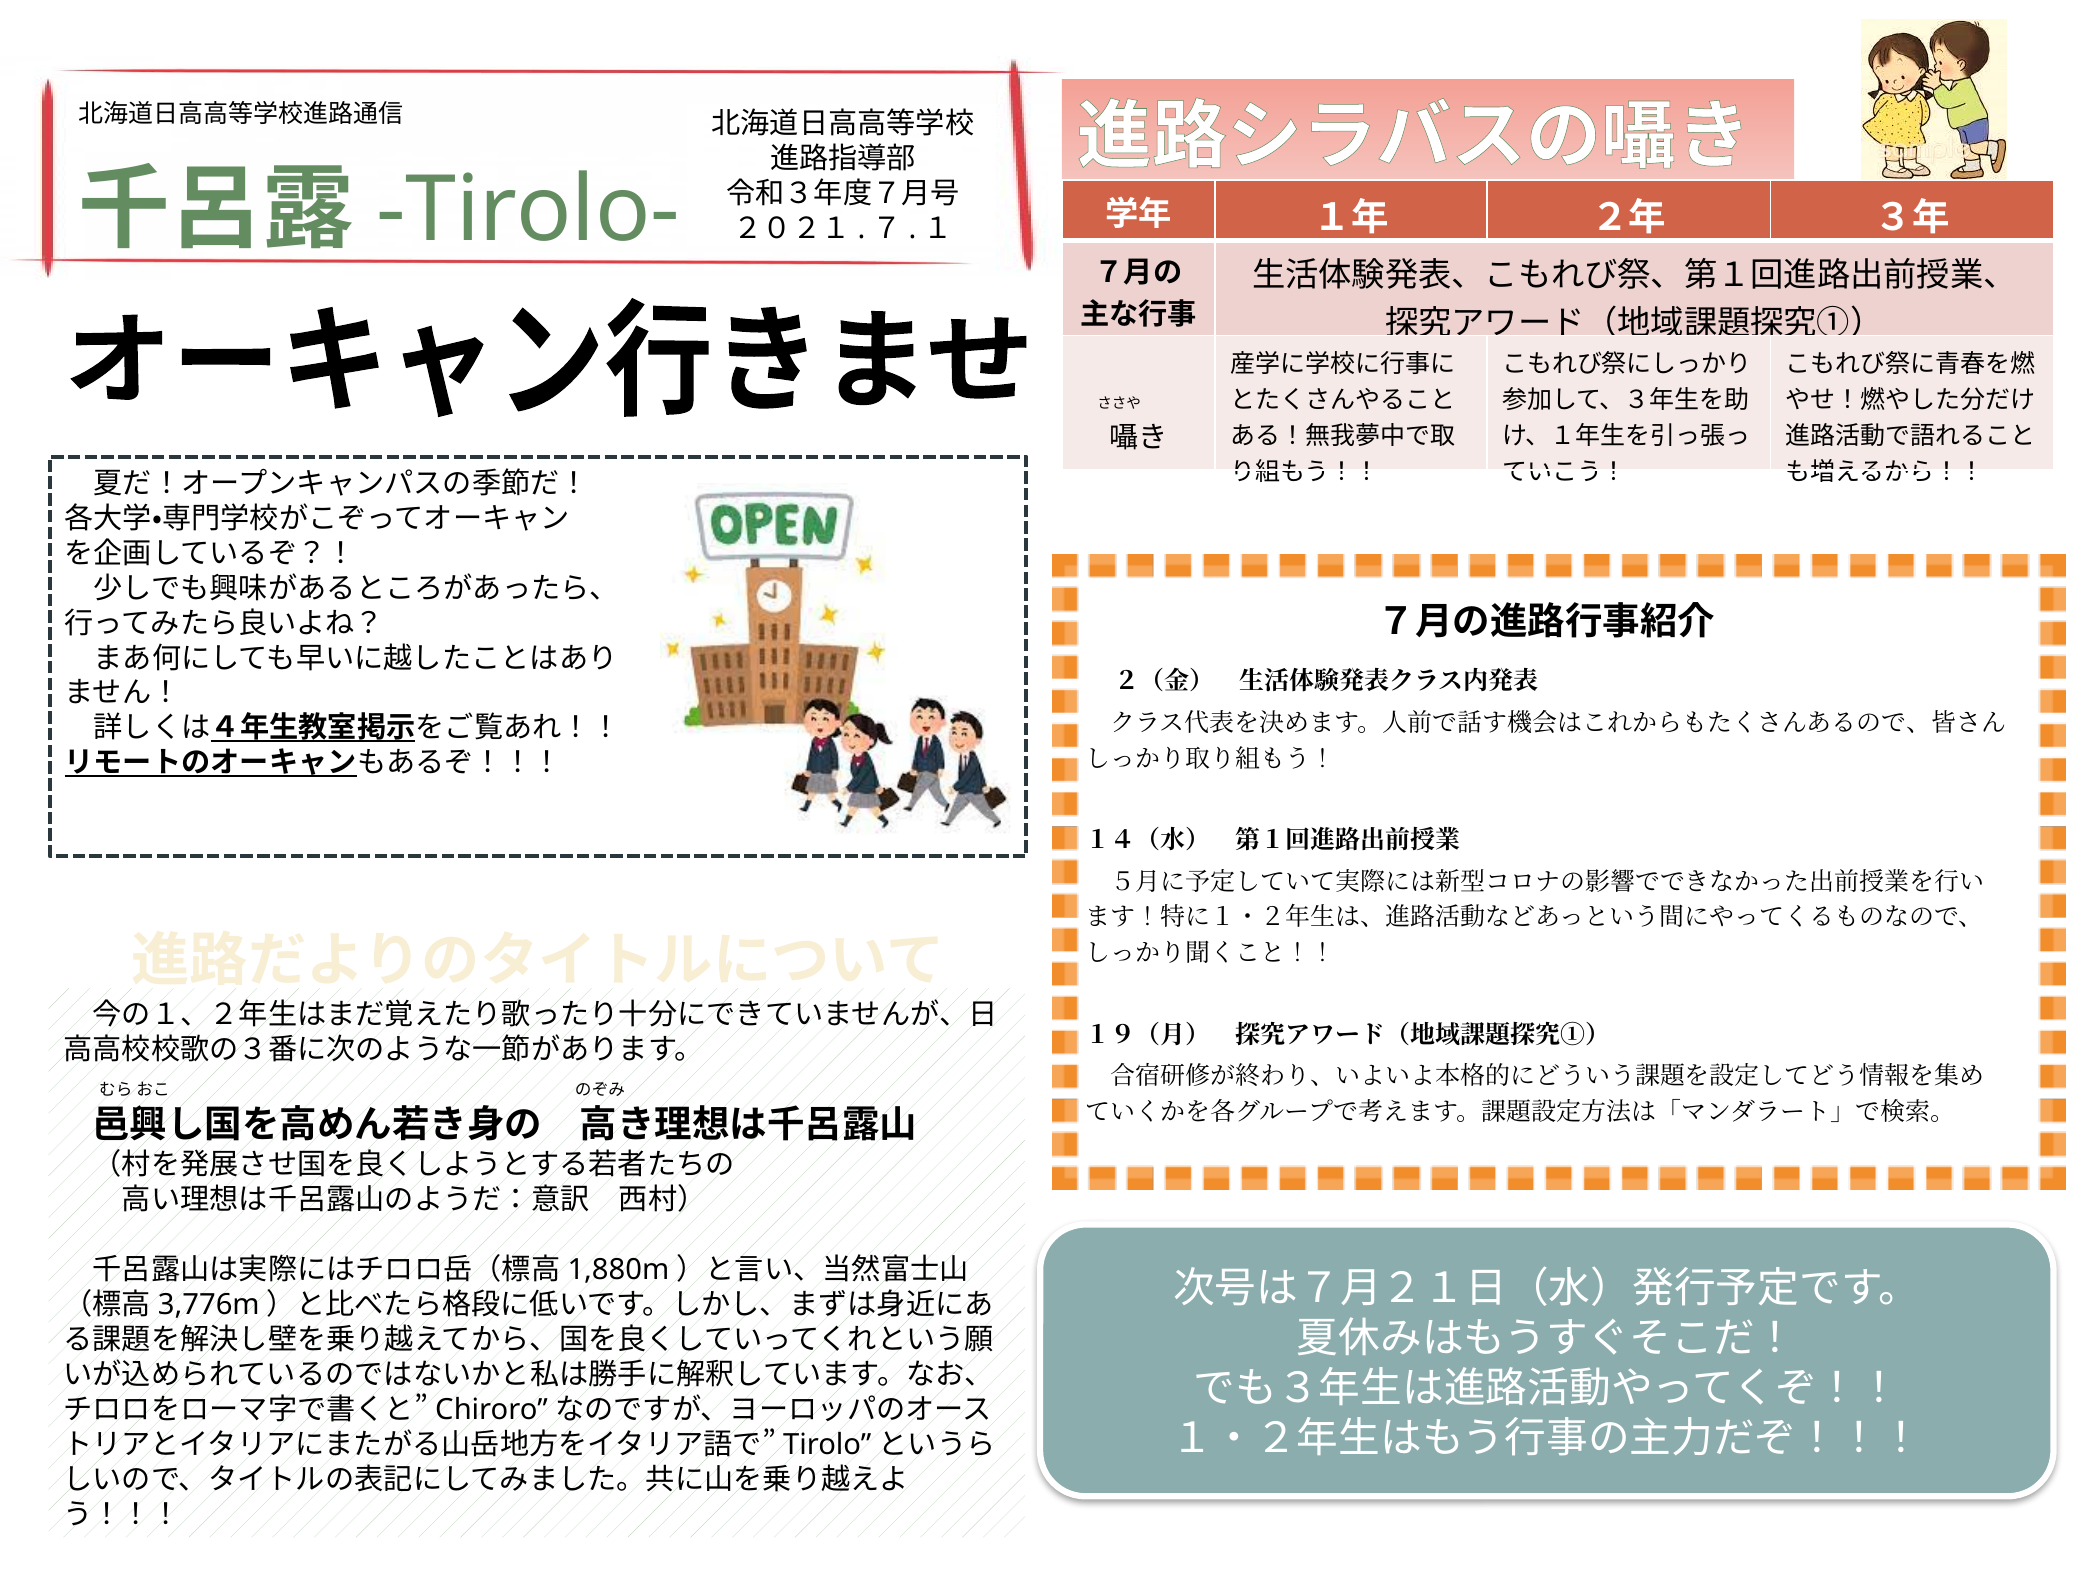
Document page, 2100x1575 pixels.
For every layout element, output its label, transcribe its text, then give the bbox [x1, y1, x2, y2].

picture [659, 482, 1012, 835]
table_header １年 [1216, 181, 1486, 238]
text_box 今の１、２年生はまだ覚えたり歌ったり十分にできていませんが、日高高校校歌の３番に次のような一節があります。 邑興し国を高めん若き身の 高き理想は千呂露山 （村を発展させ国を良くしようとする若者たちの 高い理想は千呂露山のようだ：意訳 西村） 千呂露山は実際にはチロロ岳（標高1,880m）と言い、当然富士山（標高3,776m）と比べたら格段に低いです。しかし、まずは身近にある課題を解決し壁を乗り越えてから、国を良くしていってくれという願いが込められているのではないかと私は勝手に解釈しています。なお、チロロをローマ字で書くと”Chiroro”なのですが、ヨーロッパのオーストリアとイタリアにまたがる山岳地方をイタリア語で”Tirolo”というらしいので、タイトルの表記にしてみました。共に山を乗り越えよう！！！ [48, 988, 1025, 1538]
picture [1052, 554, 2067, 1190]
picture [1861, 19, 2008, 181]
table_cell 産学に学校に行事にとたくさんやることある！無我夢中で取り組もう！！ [1216, 336, 1486, 469]
text_box 次号は７月２１日（水）発行予定です。 夏休みはもうすぐそこだ！ でも３年生は進路活動やってくぞ！！ １・２年生はもう行事の主力だぞ！！！ [1036, 1221, 2057, 1500]
text_box 進路だよりのタイトルについて [49, 914, 1027, 1000]
table_cell ７月の 主な行事 [1063, 243, 1214, 335]
text_box 進路シラバスの囁き [1077, 79, 1795, 179]
table_cell ささや 囁き [1063, 336, 1214, 469]
picture [0, 55, 1074, 280]
table_header 学年 [1077, 181, 1214, 238]
table_cell 生活体験発表、こもれび祭、第１回進路出前授業、 探究アワード（地域課題探究①） [1216, 243, 2053, 335]
table_cell こもれび祭にしっかり参加して、３年生を助け、１年生を引っ張っていこう！ [1488, 336, 1770, 469]
table_header ３年 [1771, 181, 2053, 238]
table_cell こもれび祭に青春を燃やせ！燃やした分だけ進路活動で語れることも増えるから！！ [1771, 336, 2053, 469]
text_box むら おこ のぞみ [76, 1070, 847, 1106]
text_box 夏だ！オープンキャンパスの季節だ！ 各大学・専門学校がこぞってオーキャン を企画しているぞ？！ 少しでも興味があるところがあったら、 行ってみたら良いよね？ まあ何にしても早いに越したことはあり ません！ 詳しくは４年生教室掲示をご覧あれ！！ リモートのオーキャンもあるぞ！！！ [49, 456, 1027, 856]
table_header ２年 [1488, 181, 1770, 238]
